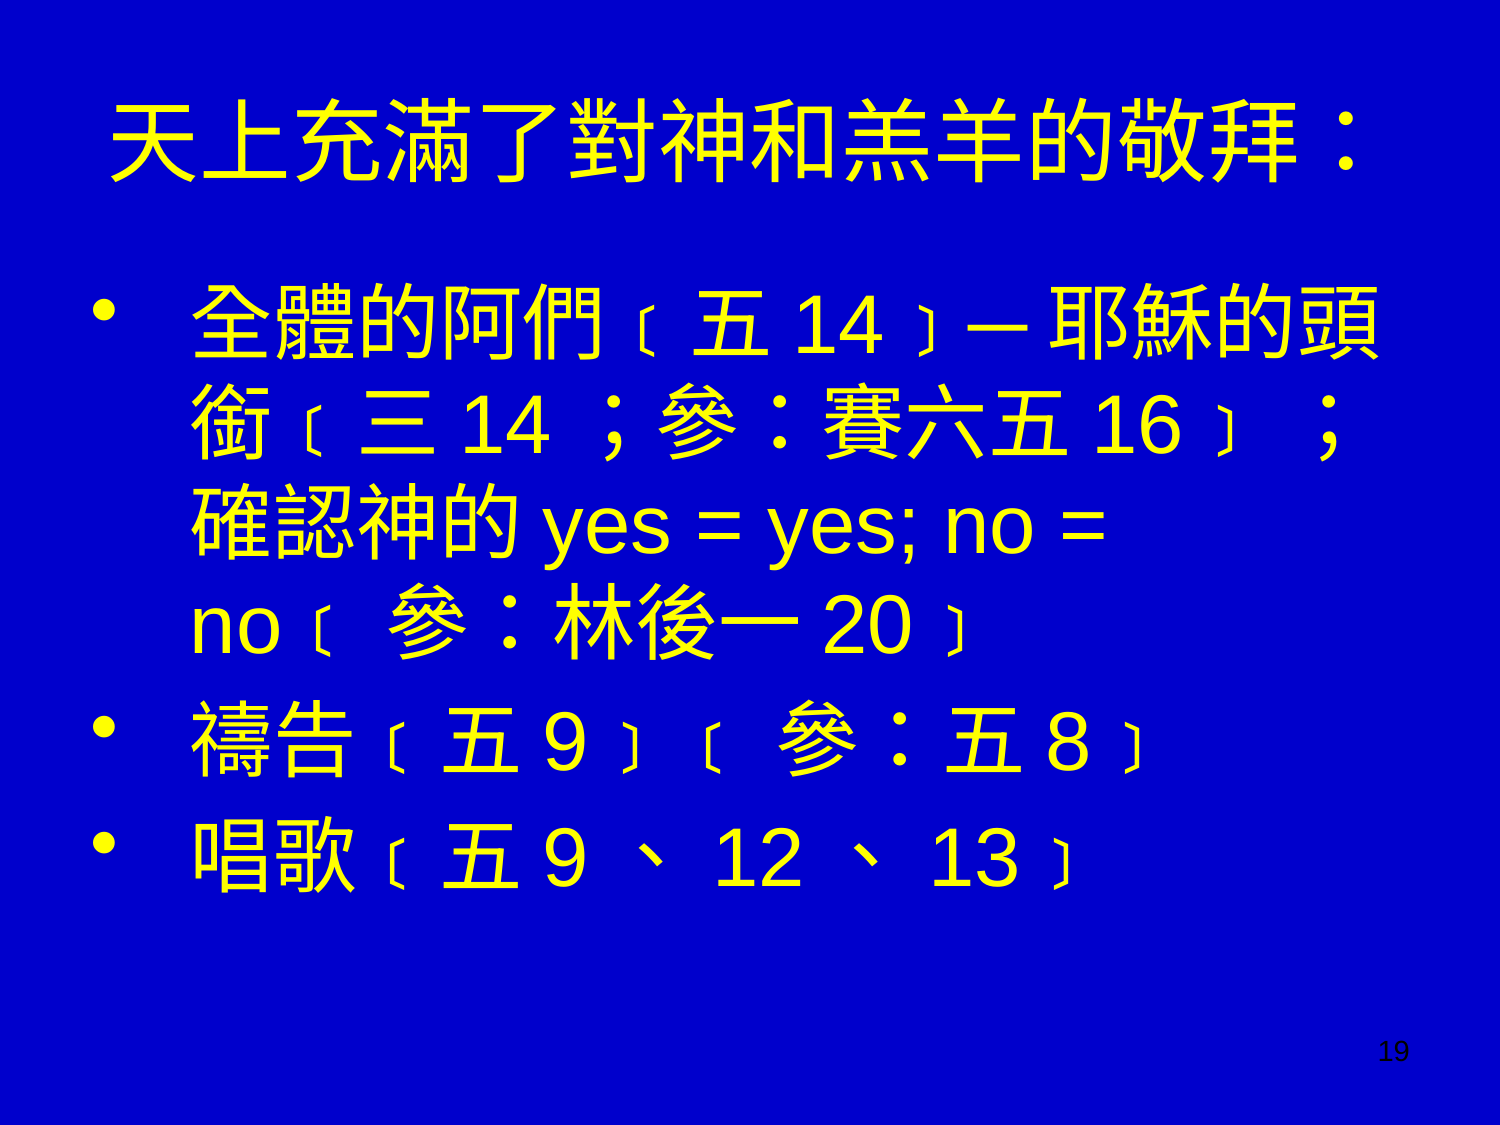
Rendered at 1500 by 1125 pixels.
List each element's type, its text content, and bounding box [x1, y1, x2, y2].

list 全體的阿們﹝五14﹞─耶穌的頭銜﹝三14；參：賽六五16﹞；確認神的yes = yes; no = no﹝參：林後一20﹞ 禱告﹝五9﹞﹝參：五8﹞ 唱歌﹝五9、12、13﹞ [75, 262, 1425, 1005]
title 天上充滿了對神和羔羊的敬拜： [75, 45, 1425, 233]
slide_number 19 [1074, 1024, 1425, 1103]
